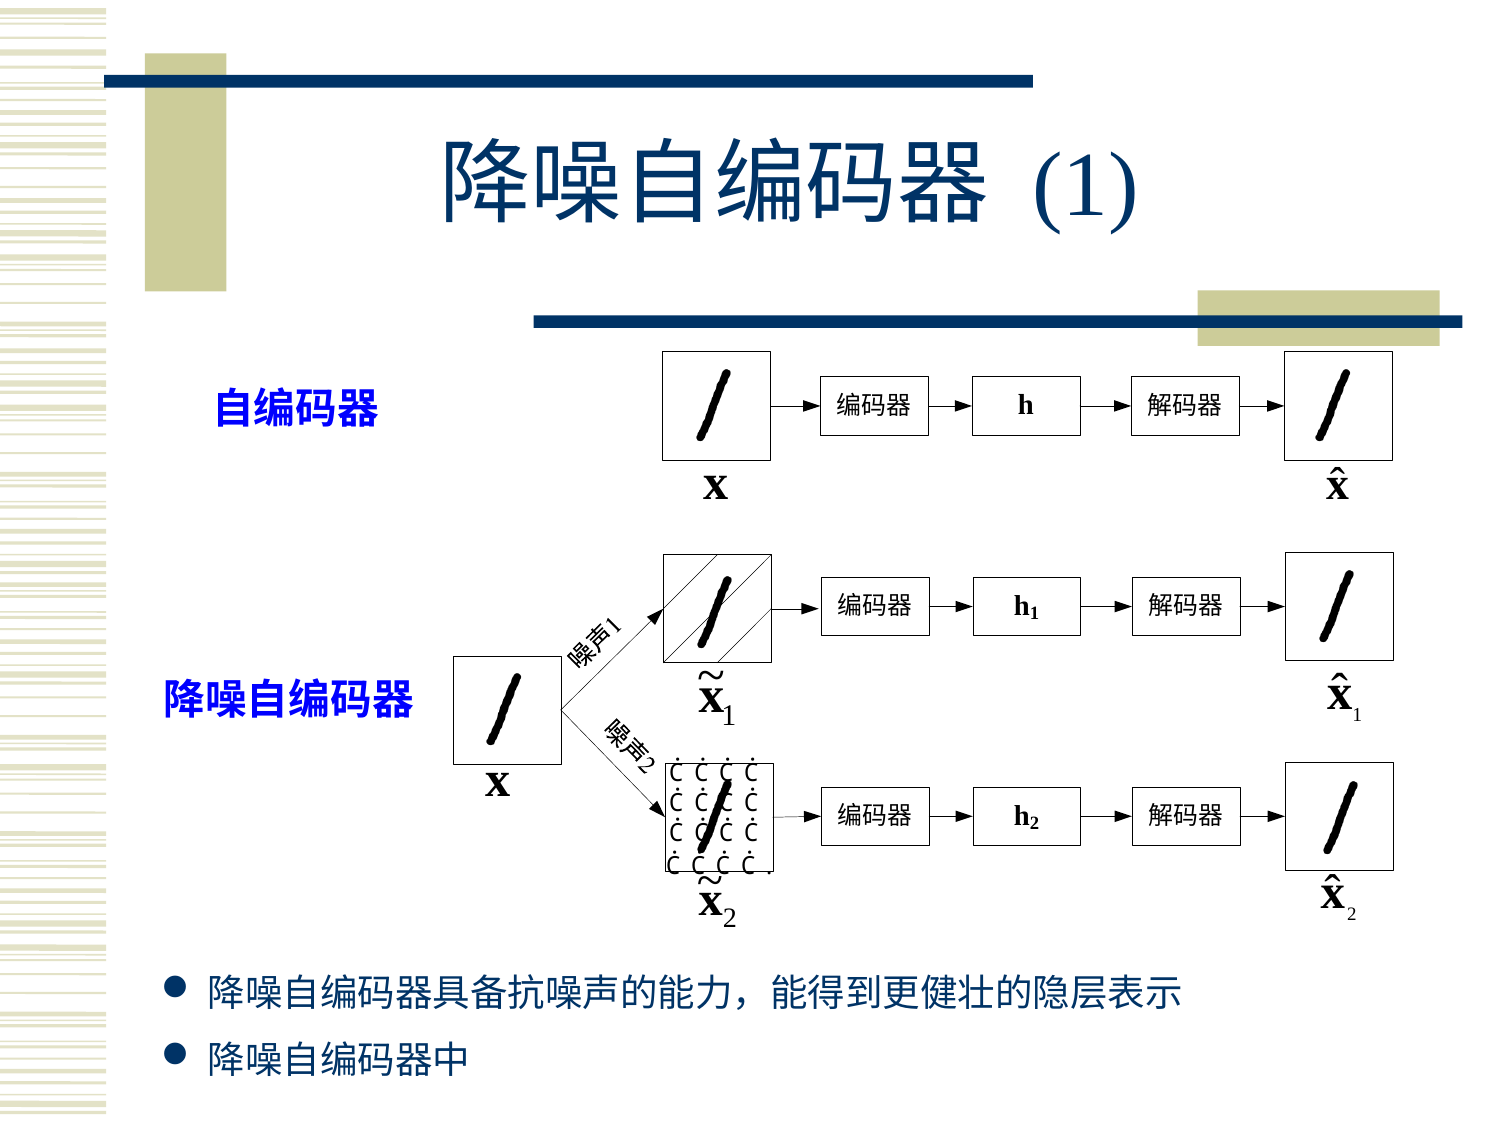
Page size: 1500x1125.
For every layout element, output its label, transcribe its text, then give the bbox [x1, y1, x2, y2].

picture [449, 548, 1395, 937]
text_box 降噪自编码器 [148, 665, 433, 730]
text_box 自编码器 [197, 374, 481, 440]
picture [658, 348, 1395, 509]
title 降噪自编码器 (1) [211, 182, 1423, 303]
